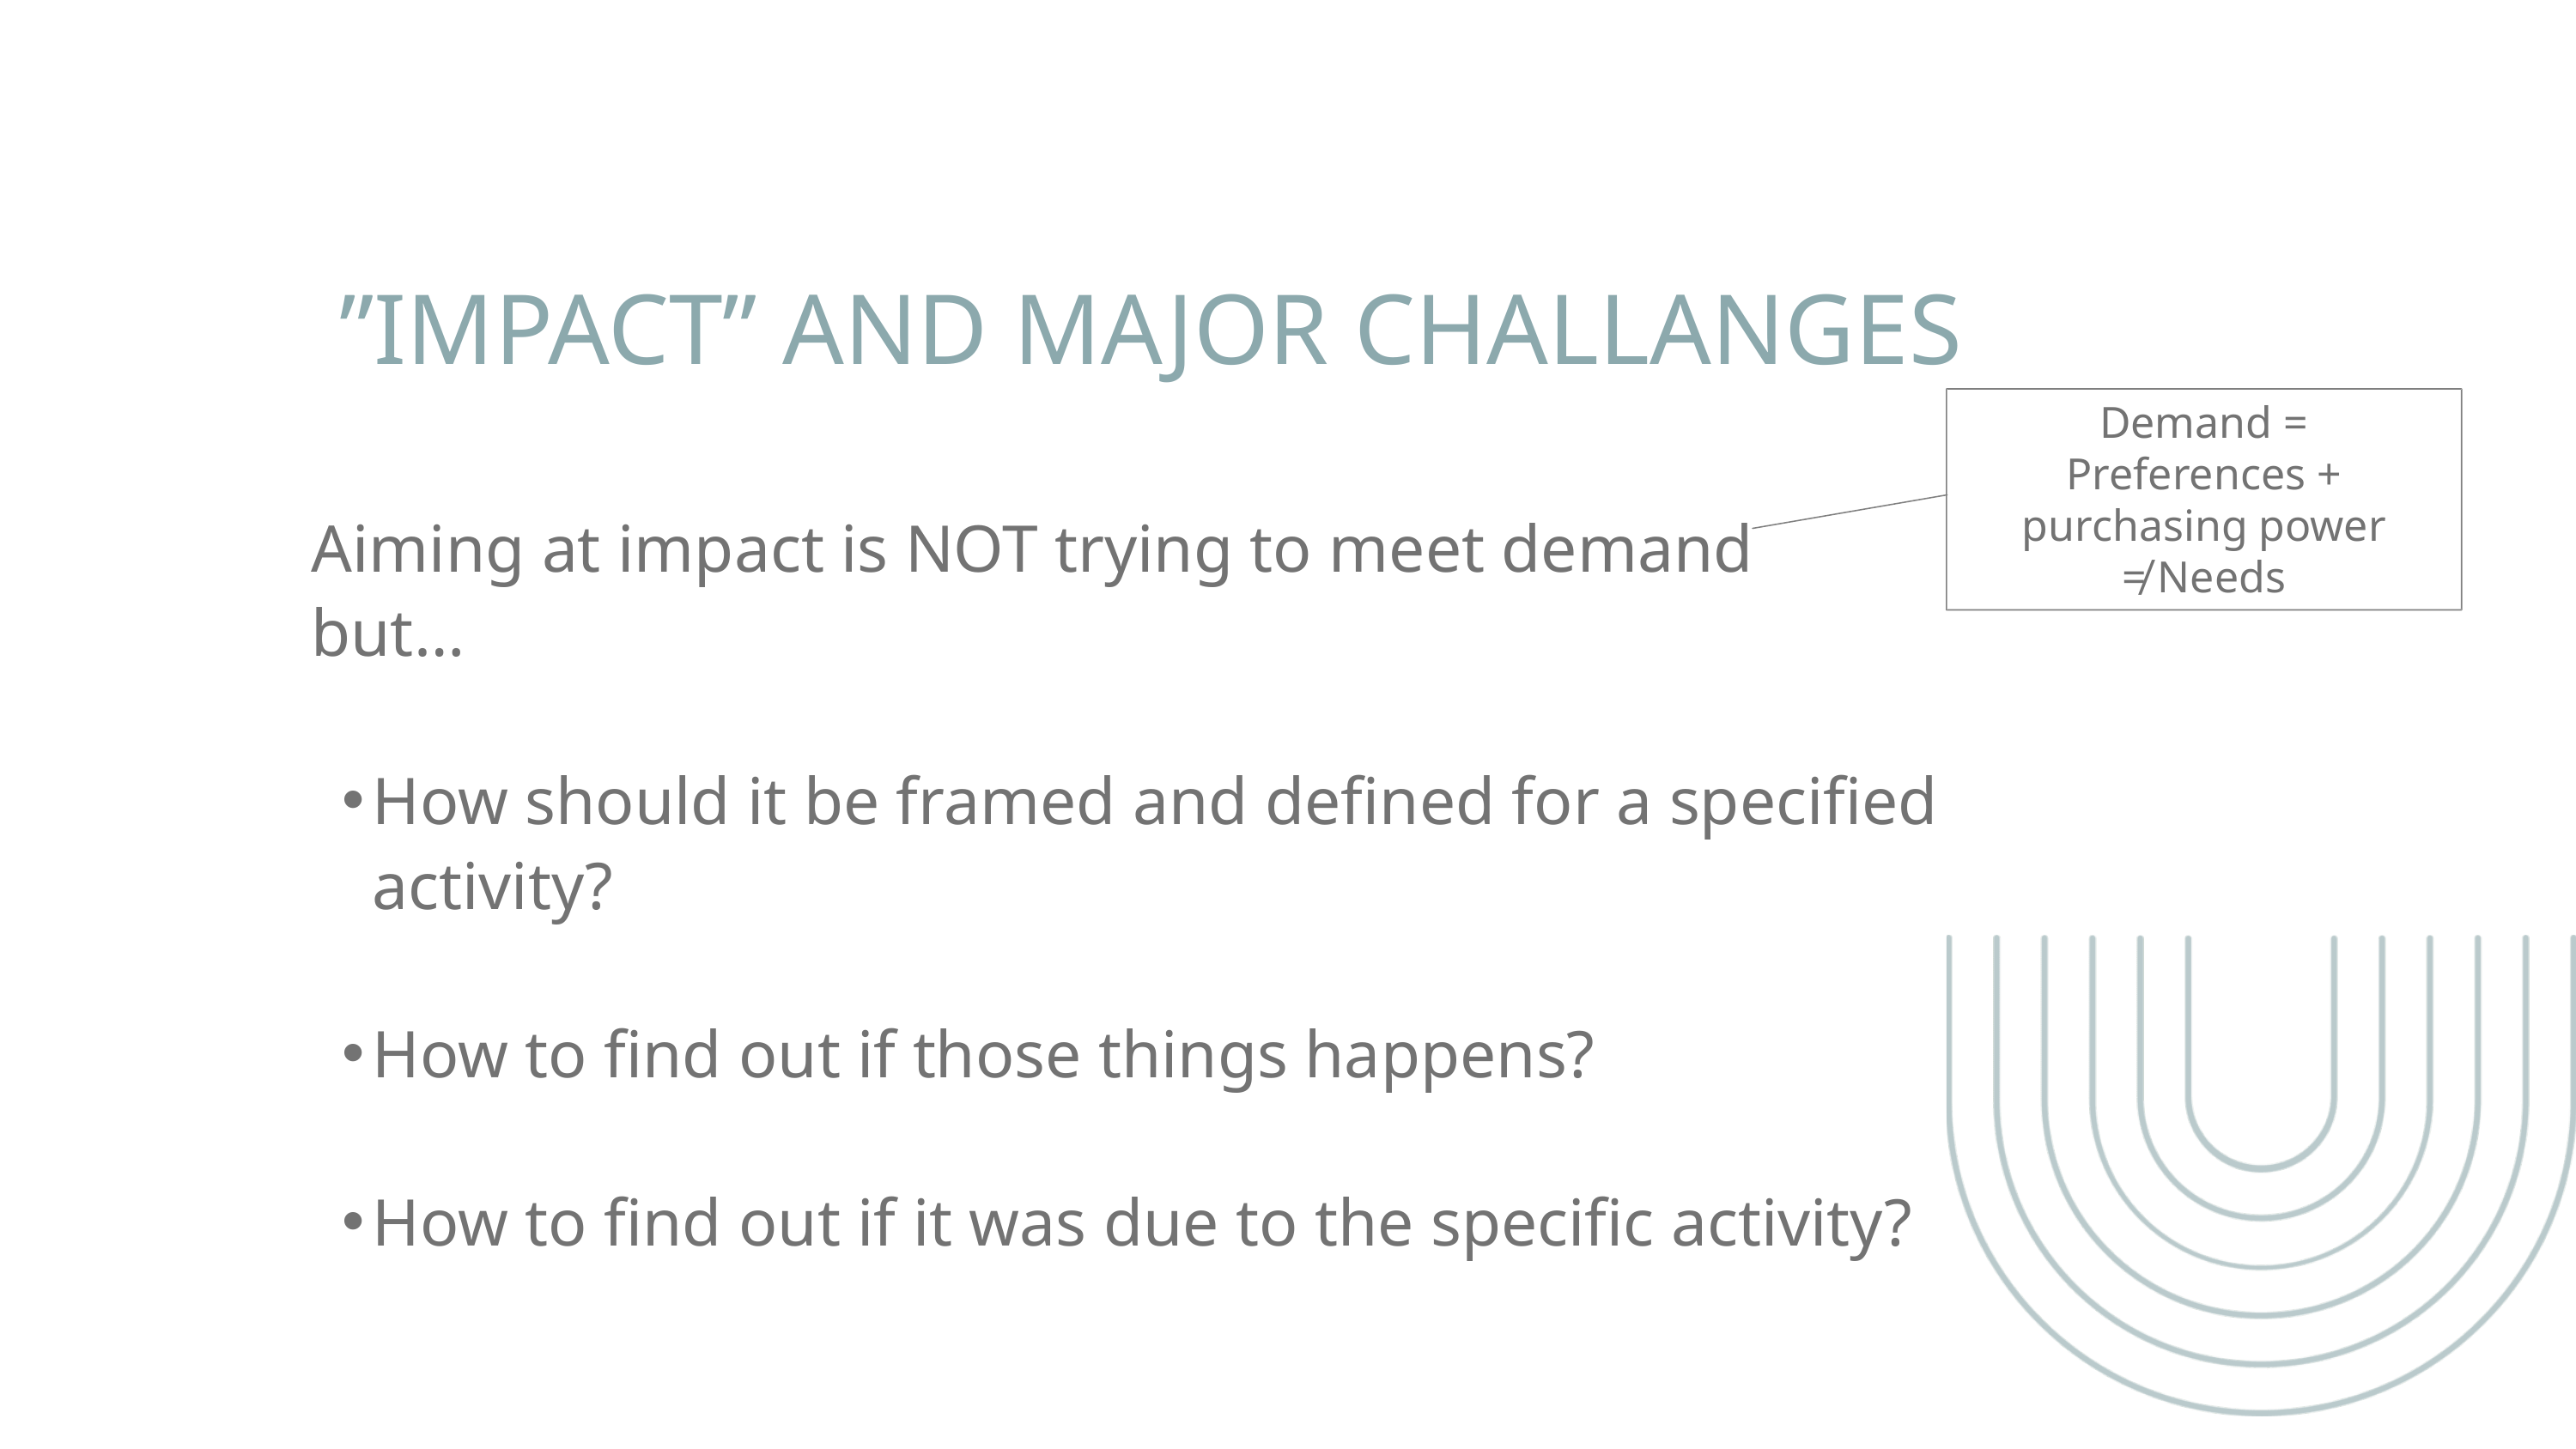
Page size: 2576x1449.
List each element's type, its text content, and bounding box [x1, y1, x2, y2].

text_box Aiming at impact is NOT trying to meet demand but… How should it be framed and defined for a specified activity? How to find out if those things happens? How to find out if it was due to the specific activity? [311, 500, 1991, 1259]
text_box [1946, 935, 2576, 1416]
text_box ”IMPACT” AND MAJOR CHALLANGES [123, 246, 2180, 385]
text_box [1945, 387, 2463, 611]
